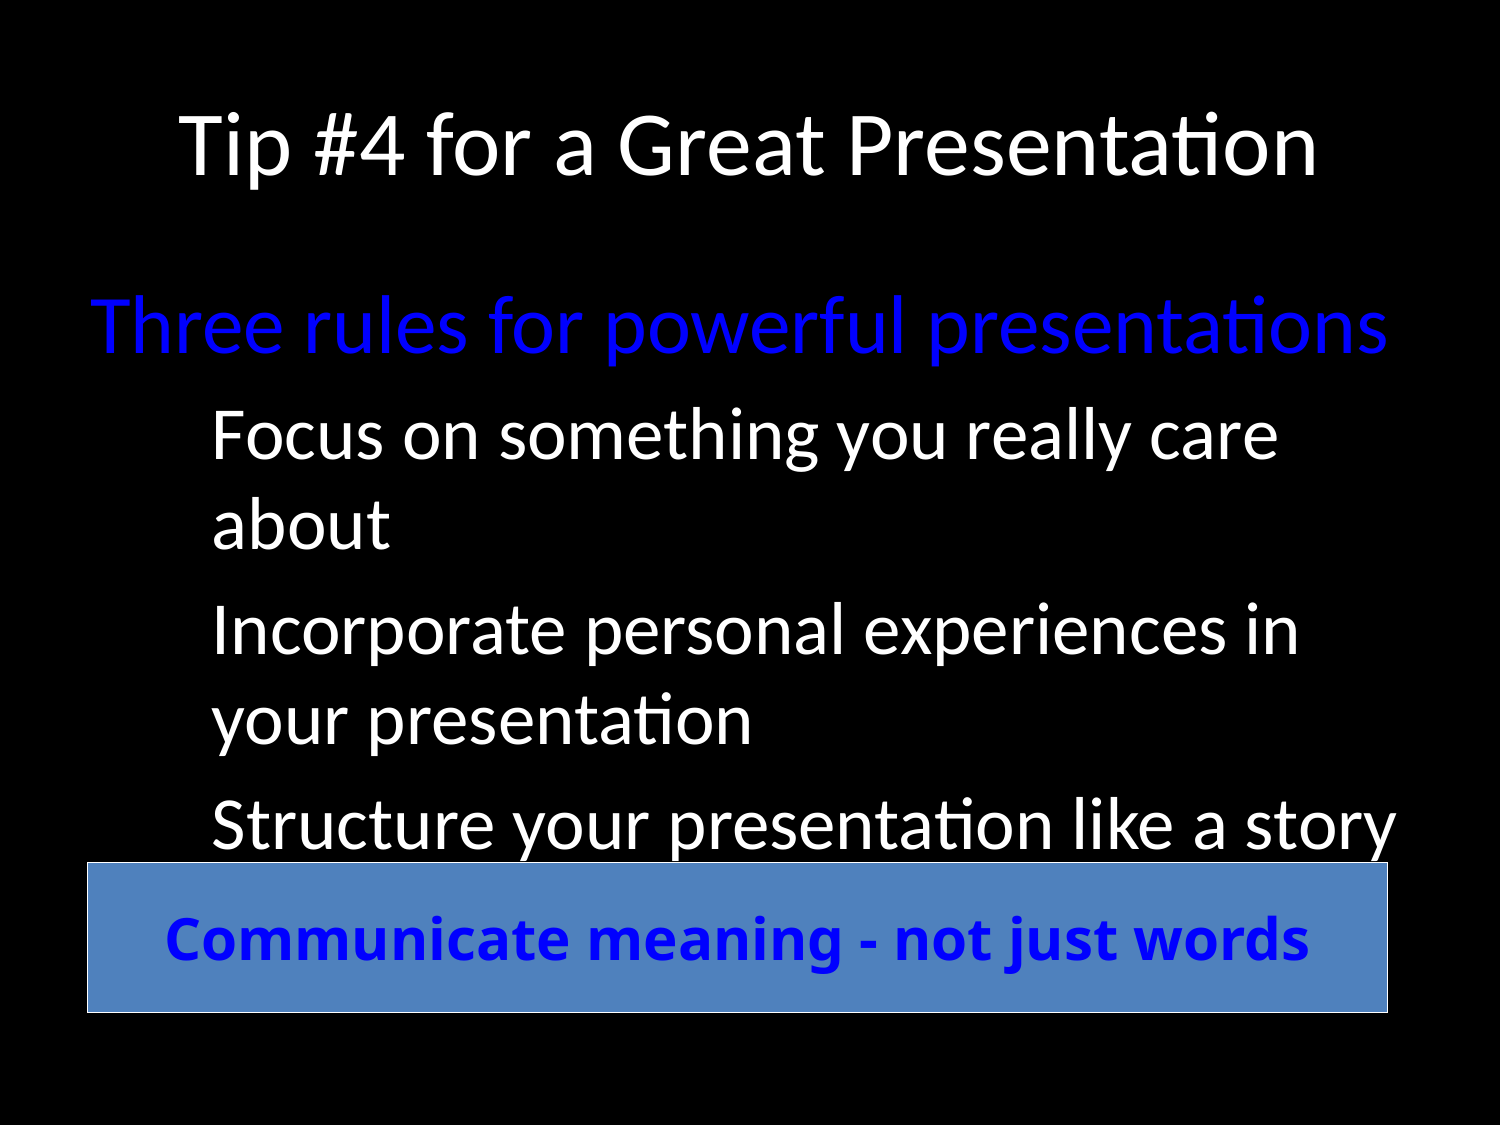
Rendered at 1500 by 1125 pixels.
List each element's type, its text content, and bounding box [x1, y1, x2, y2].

list Three rules for powerful presentations Focus on something you really care about Incorporate personal experiences in your presentation Structure your presentation like a story [75, 262, 1425, 1005]
text_box Communicate meaning - not just words [87, 862, 1388, 1013]
title Tip #4 for a Great Presentation [75, 45, 1425, 233]
